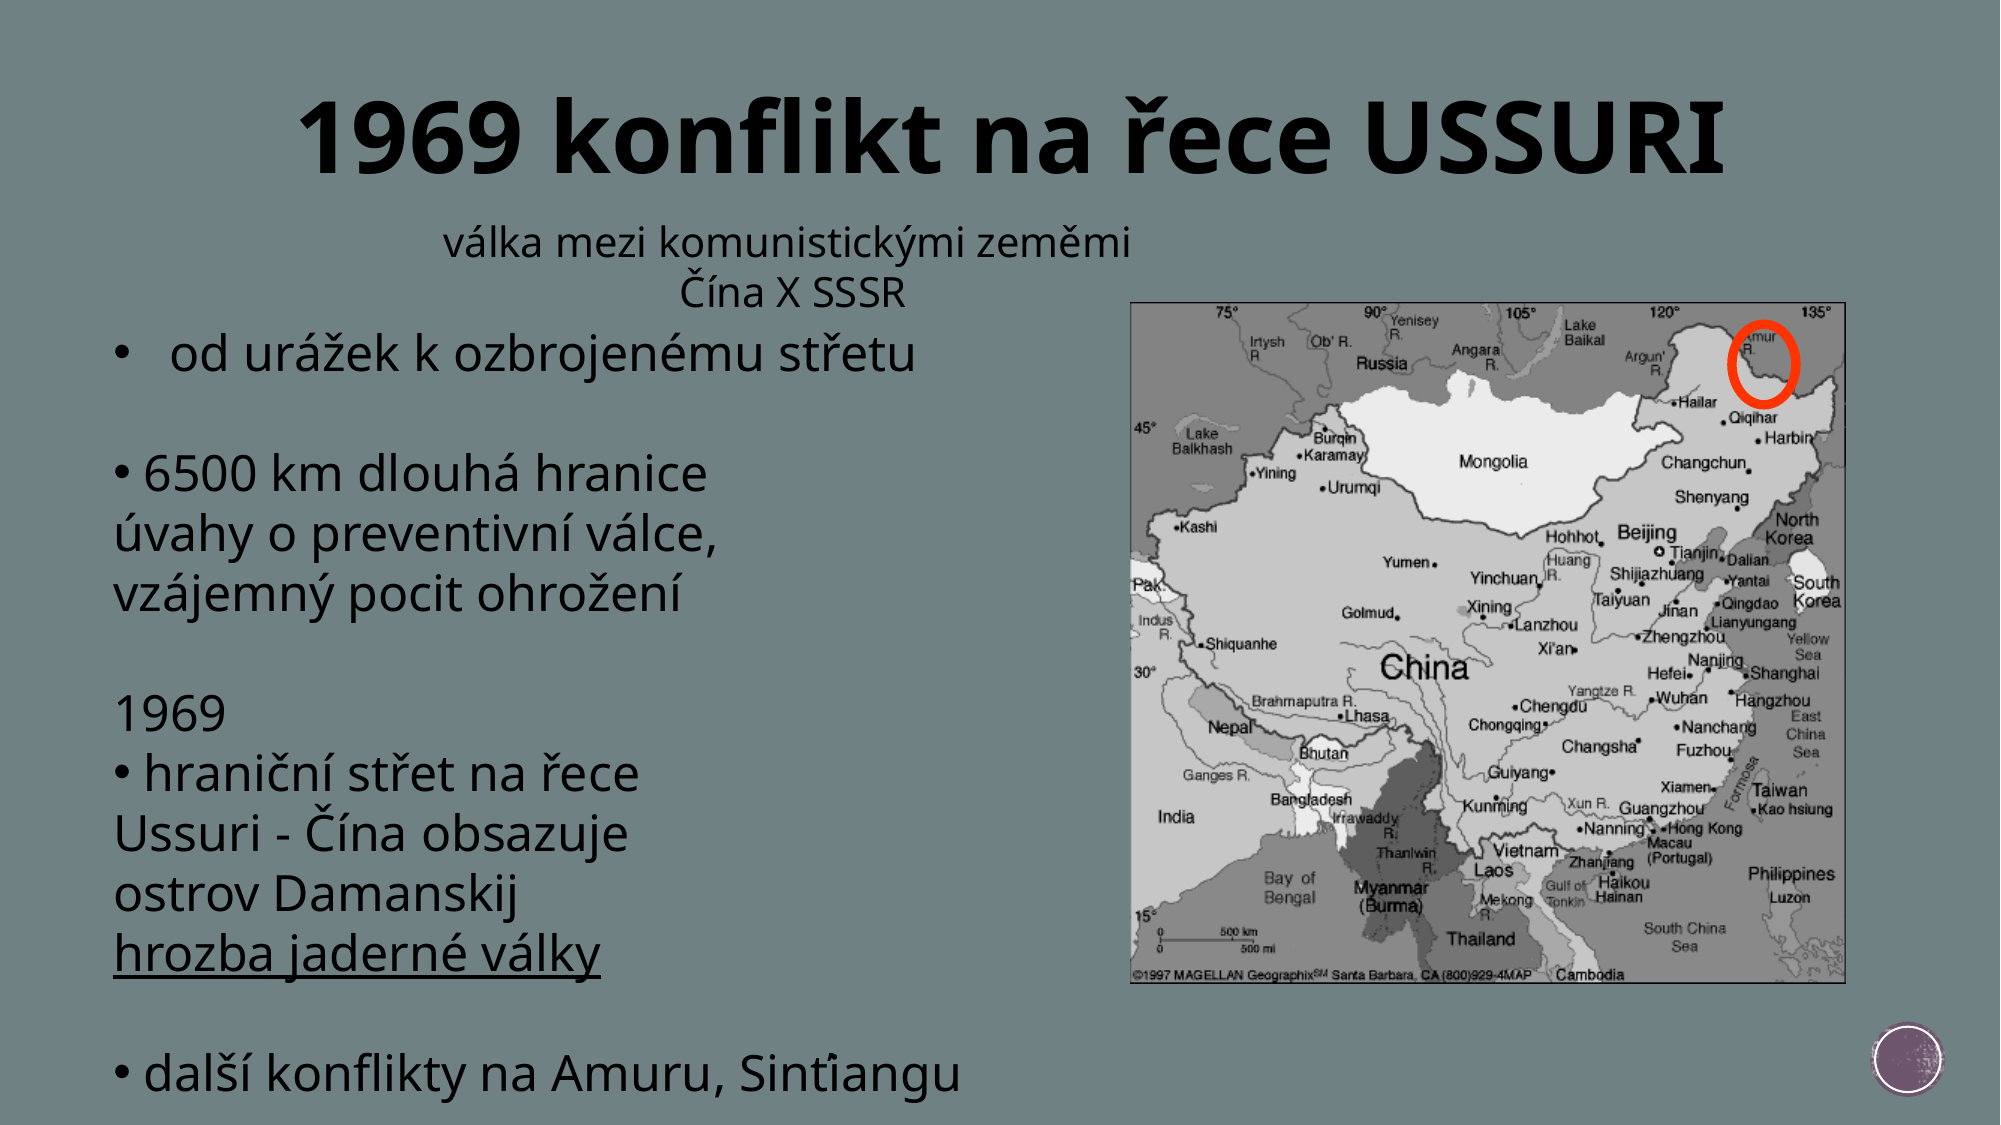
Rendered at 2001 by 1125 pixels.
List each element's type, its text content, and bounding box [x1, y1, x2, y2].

text_box 1969 konflikt na řece USSURI [279, 66, 1743, 202]
picture [1132, 304, 1846, 983]
text_box válka mezi komunistickými zeměmi Čína X SSSR [314, 207, 1272, 323]
text_box od urážek k ozbrojenému střetu 6500 km dlouhá hranice úvahy o preventivní válce, vzájemný pocit ohrožení 1969 hraniční střet na řece Ussuri - Čína obsazuje ostrov Damanskij hrozba jaderné války další konflikty na Amuru, Sinťiangu [98, 268, 1071, 1109]
